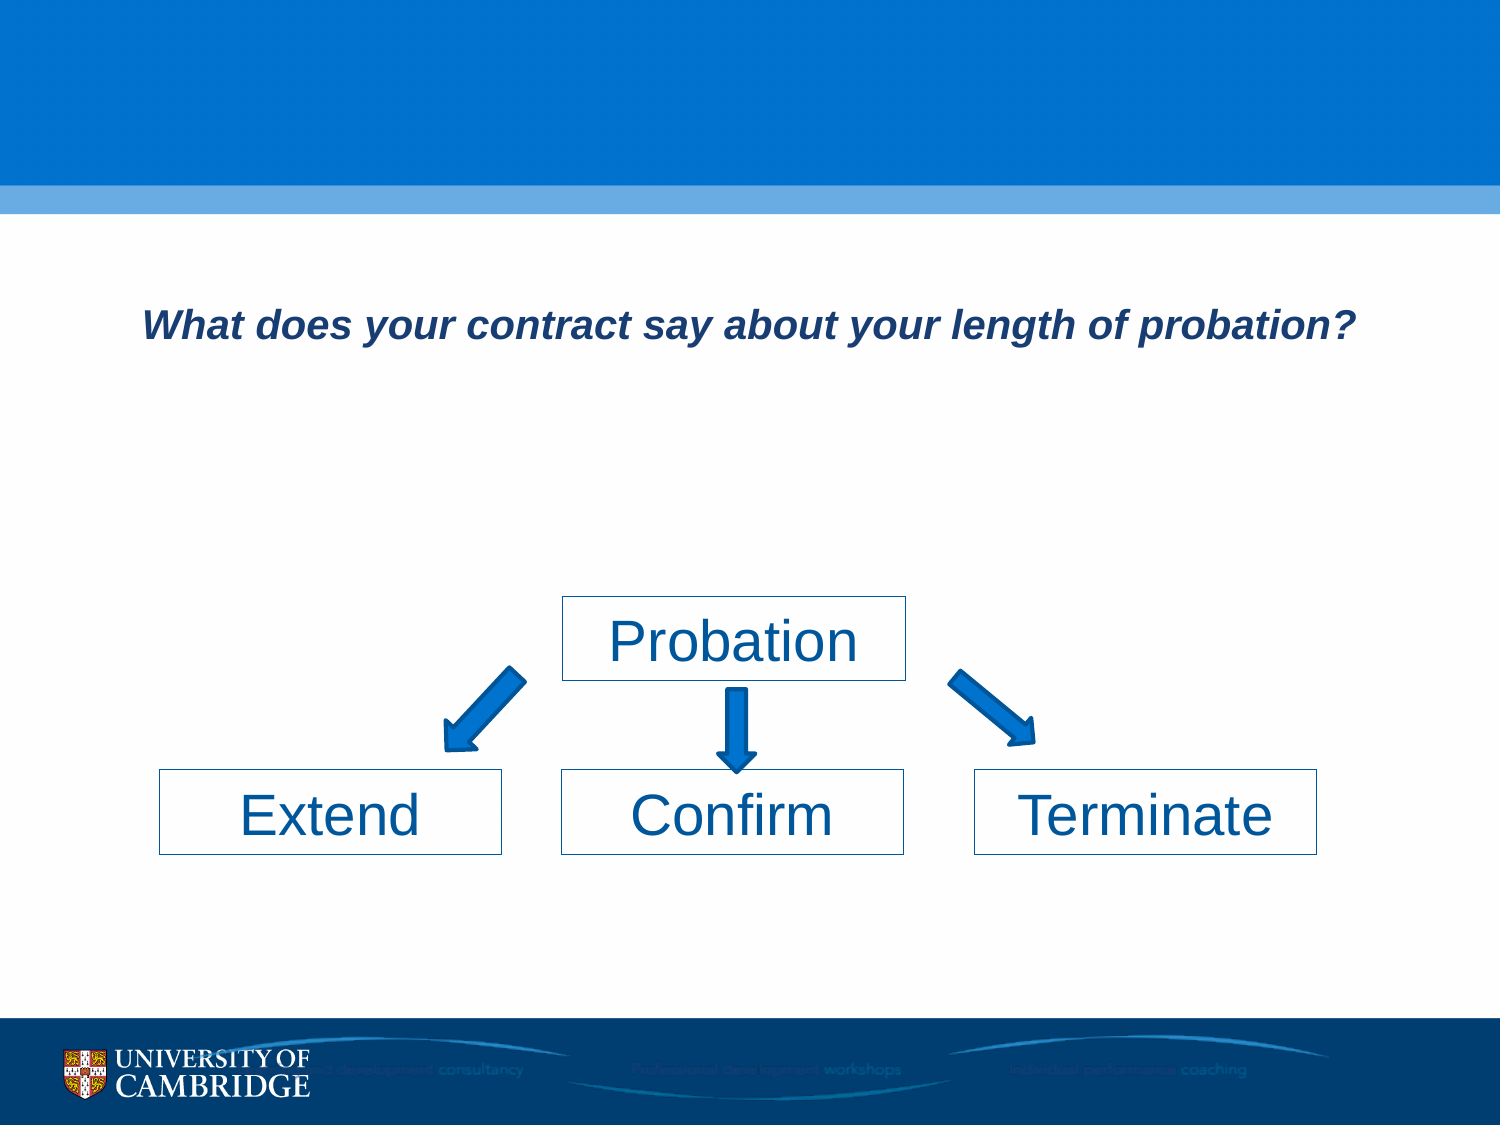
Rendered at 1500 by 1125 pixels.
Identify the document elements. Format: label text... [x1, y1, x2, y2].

text_box Confirm [561, 769, 904, 855]
text_box [443, 665, 527, 753]
picture [0, 0, 1500, 1125]
text_box [716, 687, 758, 775]
text_box Extend [159, 769, 502, 855]
text_box Terminate [974, 769, 1317, 855]
text_box Probation [562, 596, 906, 681]
text_box [947, 668, 1036, 747]
title What does your contract say about your length of probation? [80, 232, 1431, 421]
